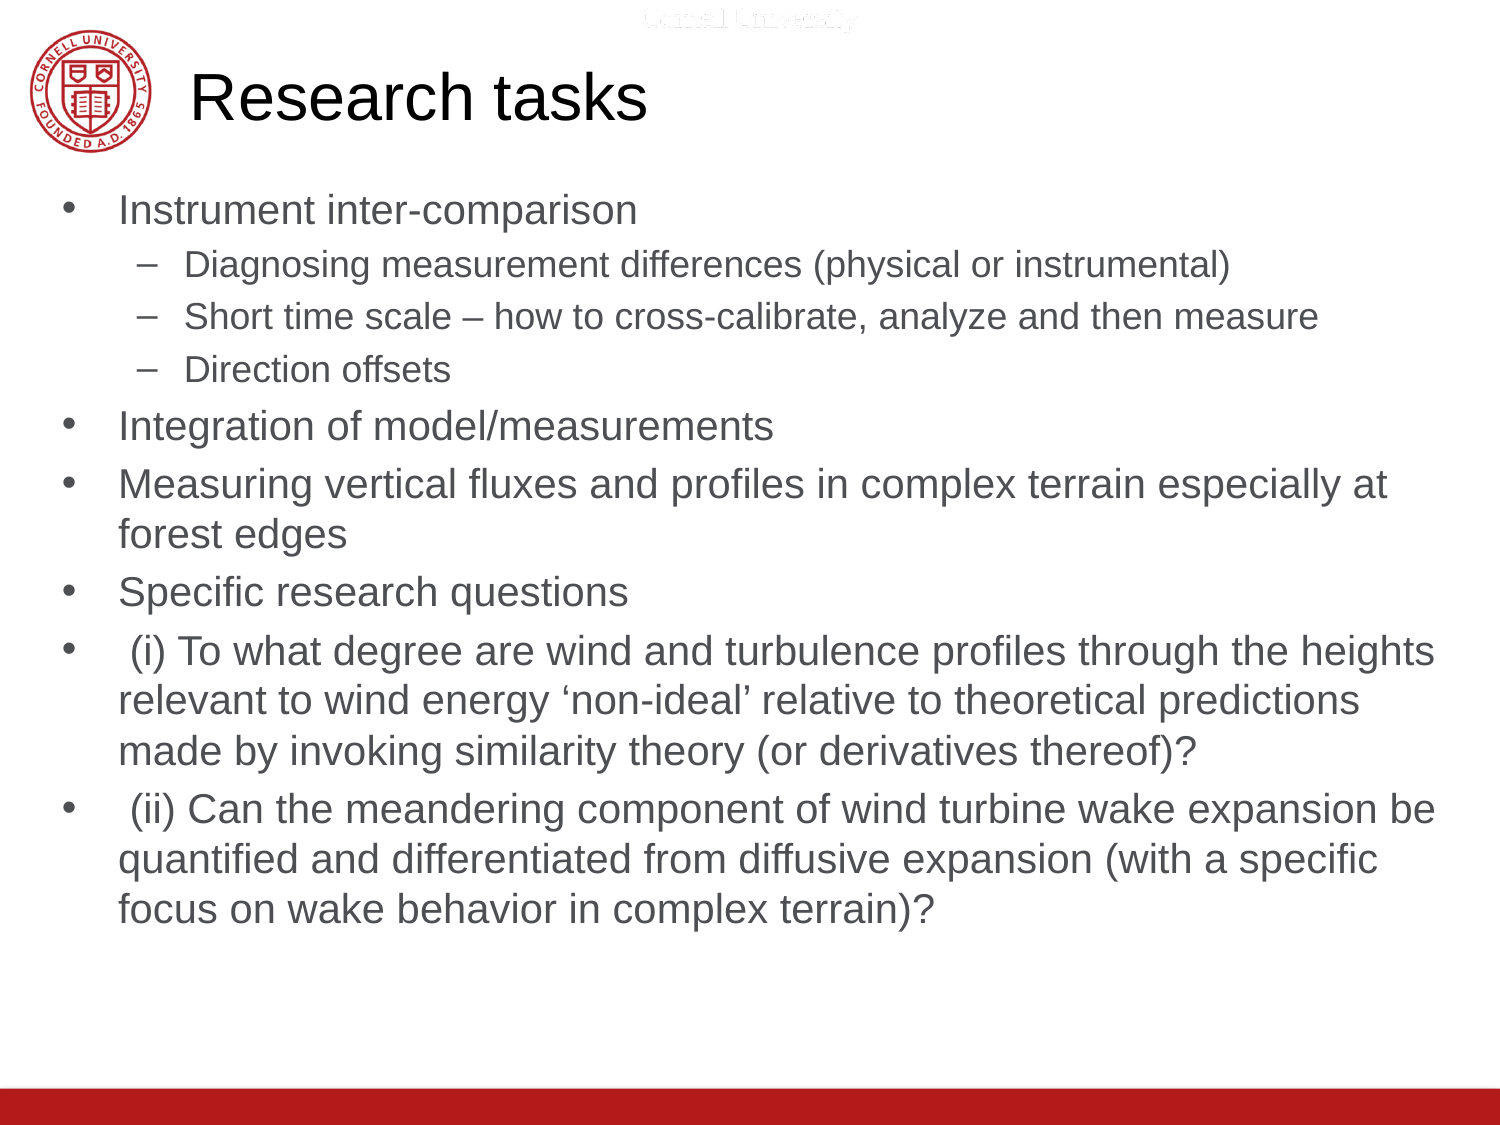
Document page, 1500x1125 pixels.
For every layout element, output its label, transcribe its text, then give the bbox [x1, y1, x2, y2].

title Research tasks [174, 37, 1461, 150]
picture [635, 0, 858, 37]
list Instrument inter-comparison Diagnosing measurement differences (physical or instrumental) Short time scale – how to cross-calibrate, analyze and then measure Direction offsets Integration of model/measurements Measuring vertical fluxes and profiles in complex terrain especially at forest edges Specific research questions (i) To what degree are wind and turbulence profiles through the heights relevant to wind energy ‘non-ideal’ relative to theoretical predictions made by invoking similarity theory (or derivatives thereof)? (ii) Can the meandering component of wind turbine wake expansion be quantified and differentiated from diffusive expansion (with a specific focus on wake behavior in complex terrain)? [46, 174, 1471, 1063]
picture [24, 24, 170, 158]
